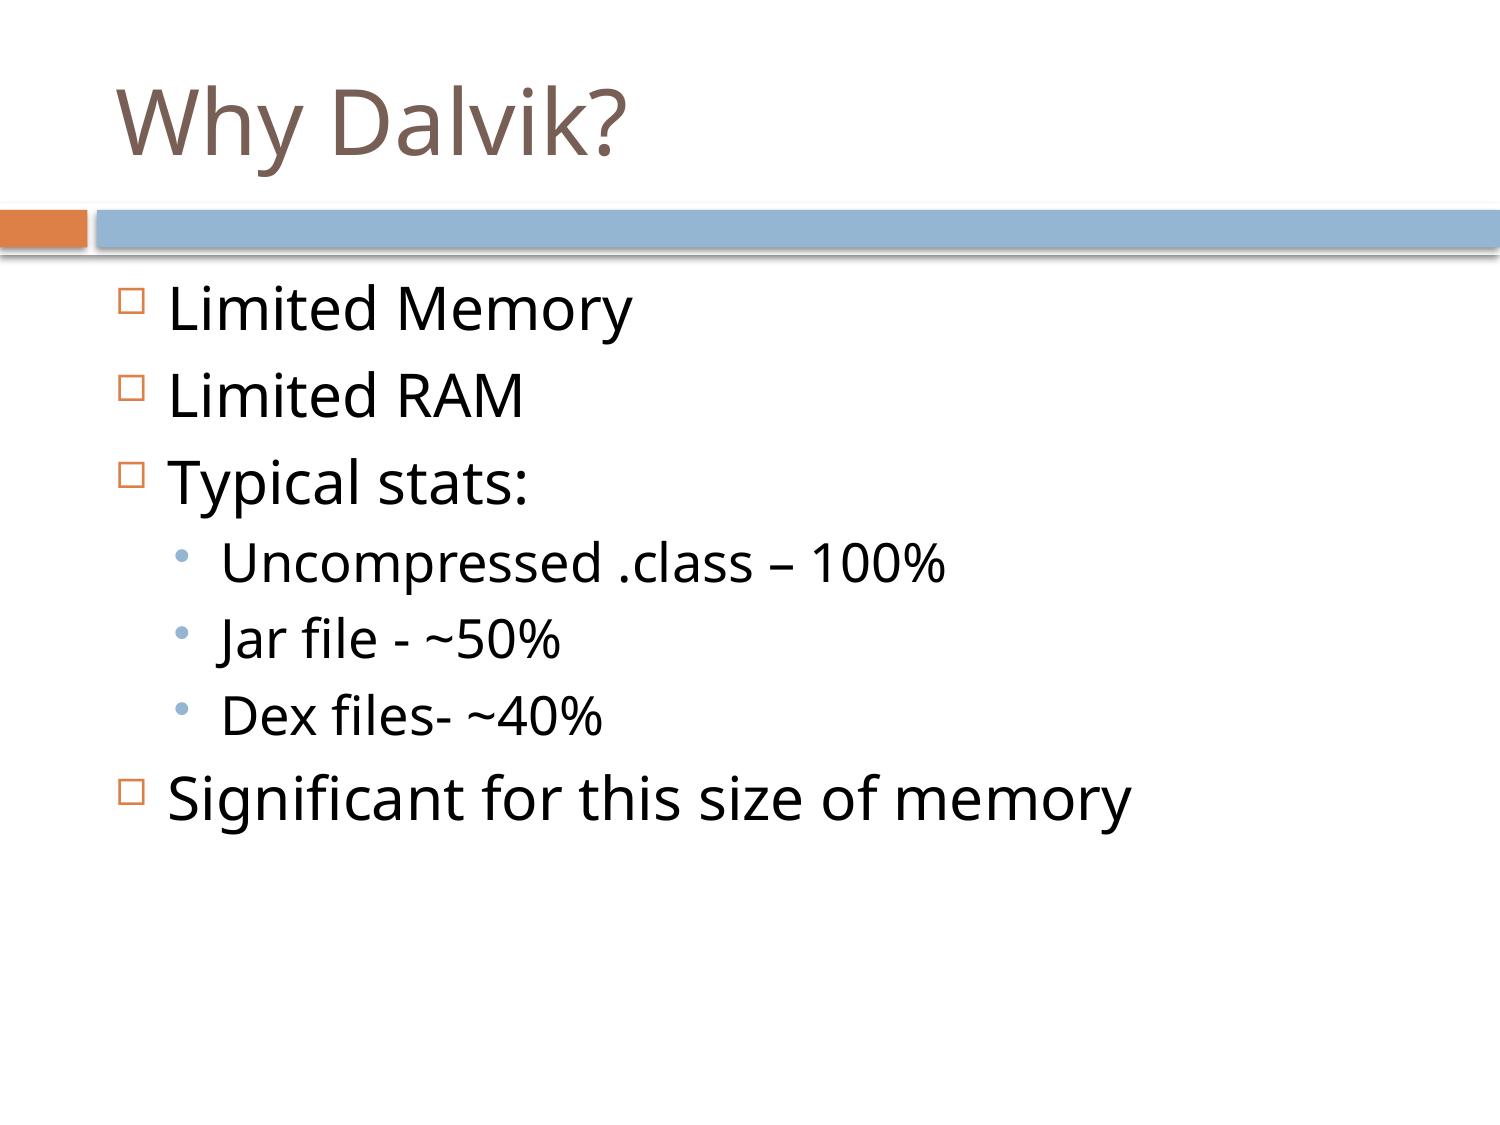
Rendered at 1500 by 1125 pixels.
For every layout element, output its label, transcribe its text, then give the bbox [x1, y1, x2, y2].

list Limited Memory Limited RAM Typical stats: Uncompressed .class – 100% Jar file - ~50% Dex files- ~40% Significant for this size of memory [100, 262, 1439, 1001]
title Why Dalvik? [100, 37, 1439, 201]
